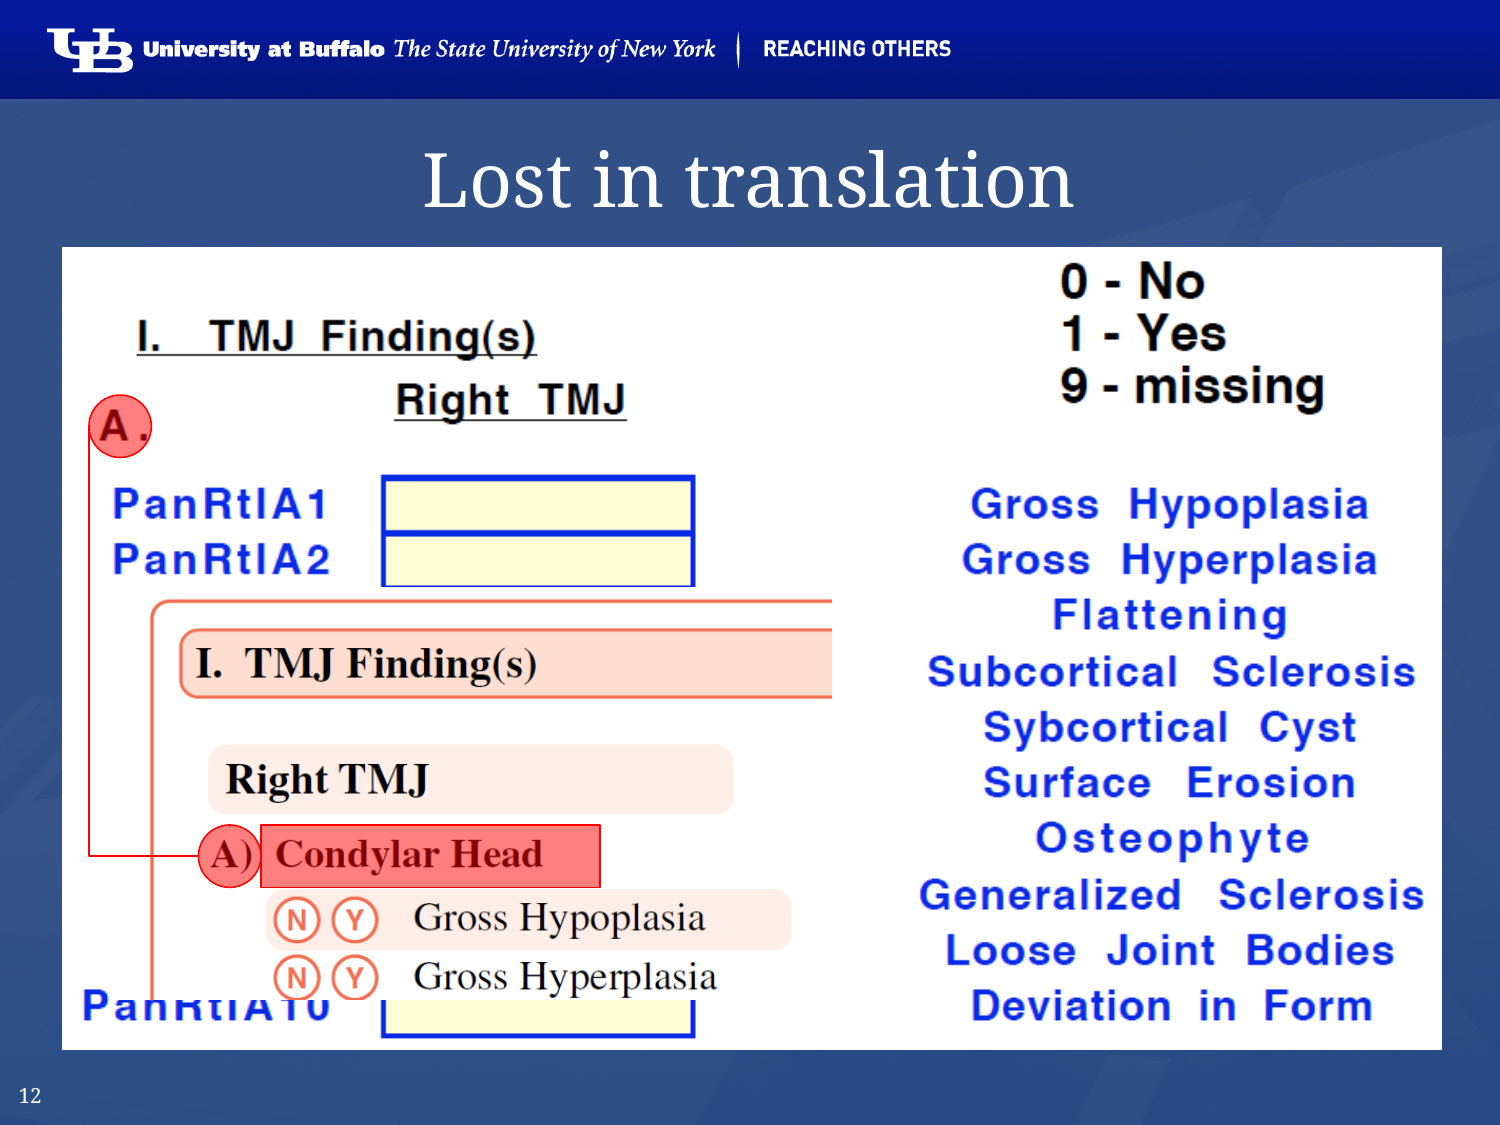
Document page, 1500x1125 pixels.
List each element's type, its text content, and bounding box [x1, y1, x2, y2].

title Lost in translation [37, 125, 1463, 250]
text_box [88, 394, 601, 888]
picture [62, 246, 1442, 1051]
picture [0, 0, 1500, 99]
